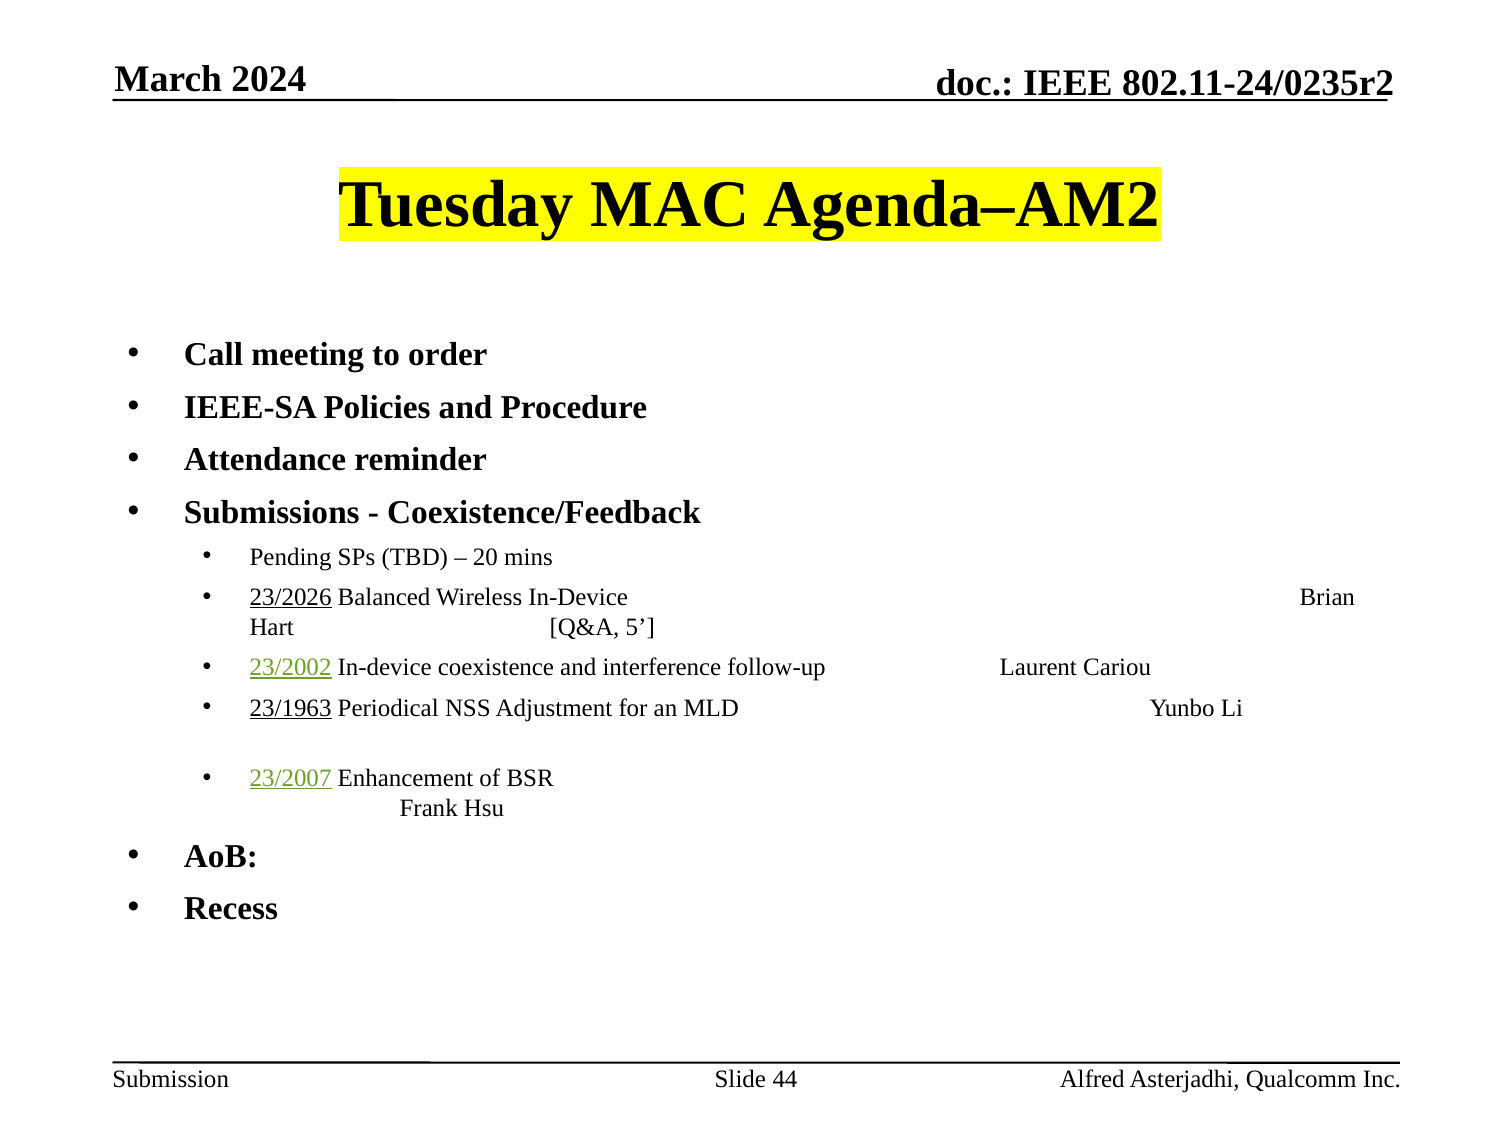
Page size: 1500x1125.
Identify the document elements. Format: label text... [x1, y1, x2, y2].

list Call meeting to order IEEE-SA Policies and Procedure Attendance reminder Submissions - Coexistence/Feedback Pending SPs (TBD) – 20 mins 23/2026 Balanced Wireless In-Device Brian Hart [Q&A, 5’] 23/2002 In-device coexistence and interference follow-up Laurent Cariou 23/1963 Periodical NSS Adjustment for an MLD Yunbo Li 23/2007 Enhancement of BSR Frank Hsu AoB: Recess [112, 324, 1388, 1063]
title Tuesday MAC Agenda–AM2 [112, 112, 1388, 288]
slide_number Slide 44 [712, 1061, 800, 1123]
footer Alfred Asterjadhi, Qualcomm Inc. [878, 1061, 1402, 1093]
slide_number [114, 54, 423, 100]
